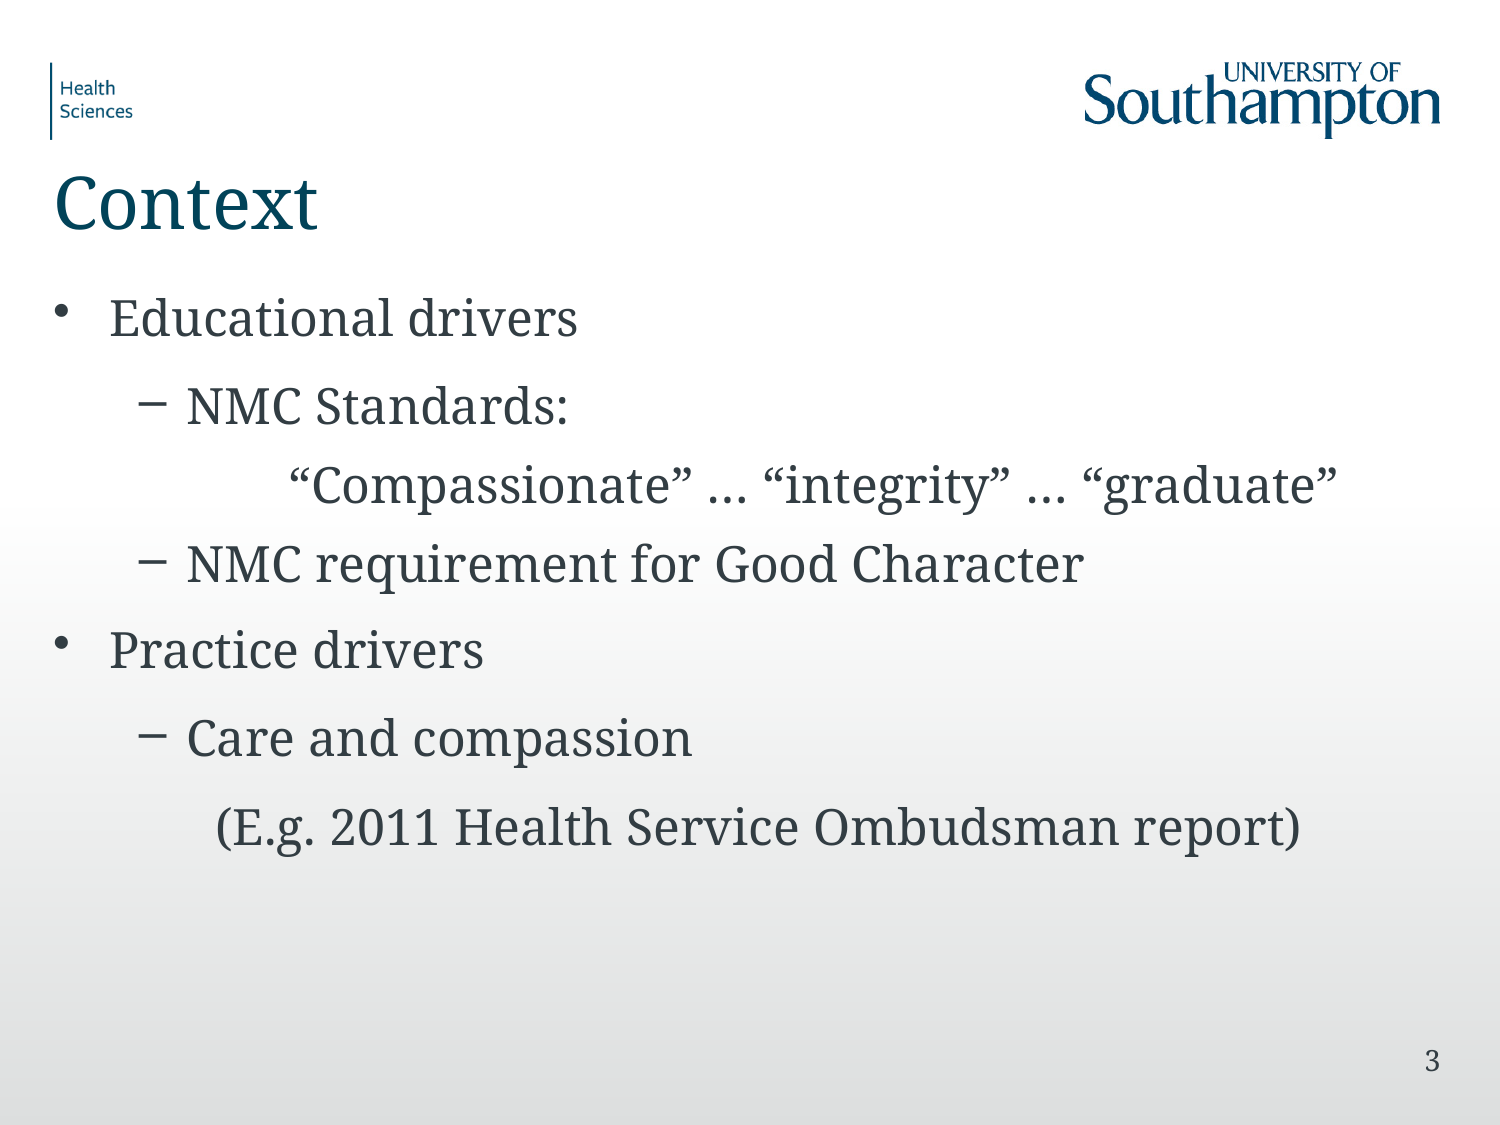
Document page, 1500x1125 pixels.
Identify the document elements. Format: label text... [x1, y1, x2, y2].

picture [1085, 62, 1440, 139]
title Context [53, 148, 1447, 256]
list Educational drivers NMC Standards: “Compassionate” … “integrity” … “graduate” NMC requirement for Good Character Practice drivers Care and compassion (E.g. 2011 Health Service Ombudsman report) [53, 278, 1447, 954]
picture [53, 62, 336, 140]
slide_number 3 [1128, 1034, 1441, 1110]
